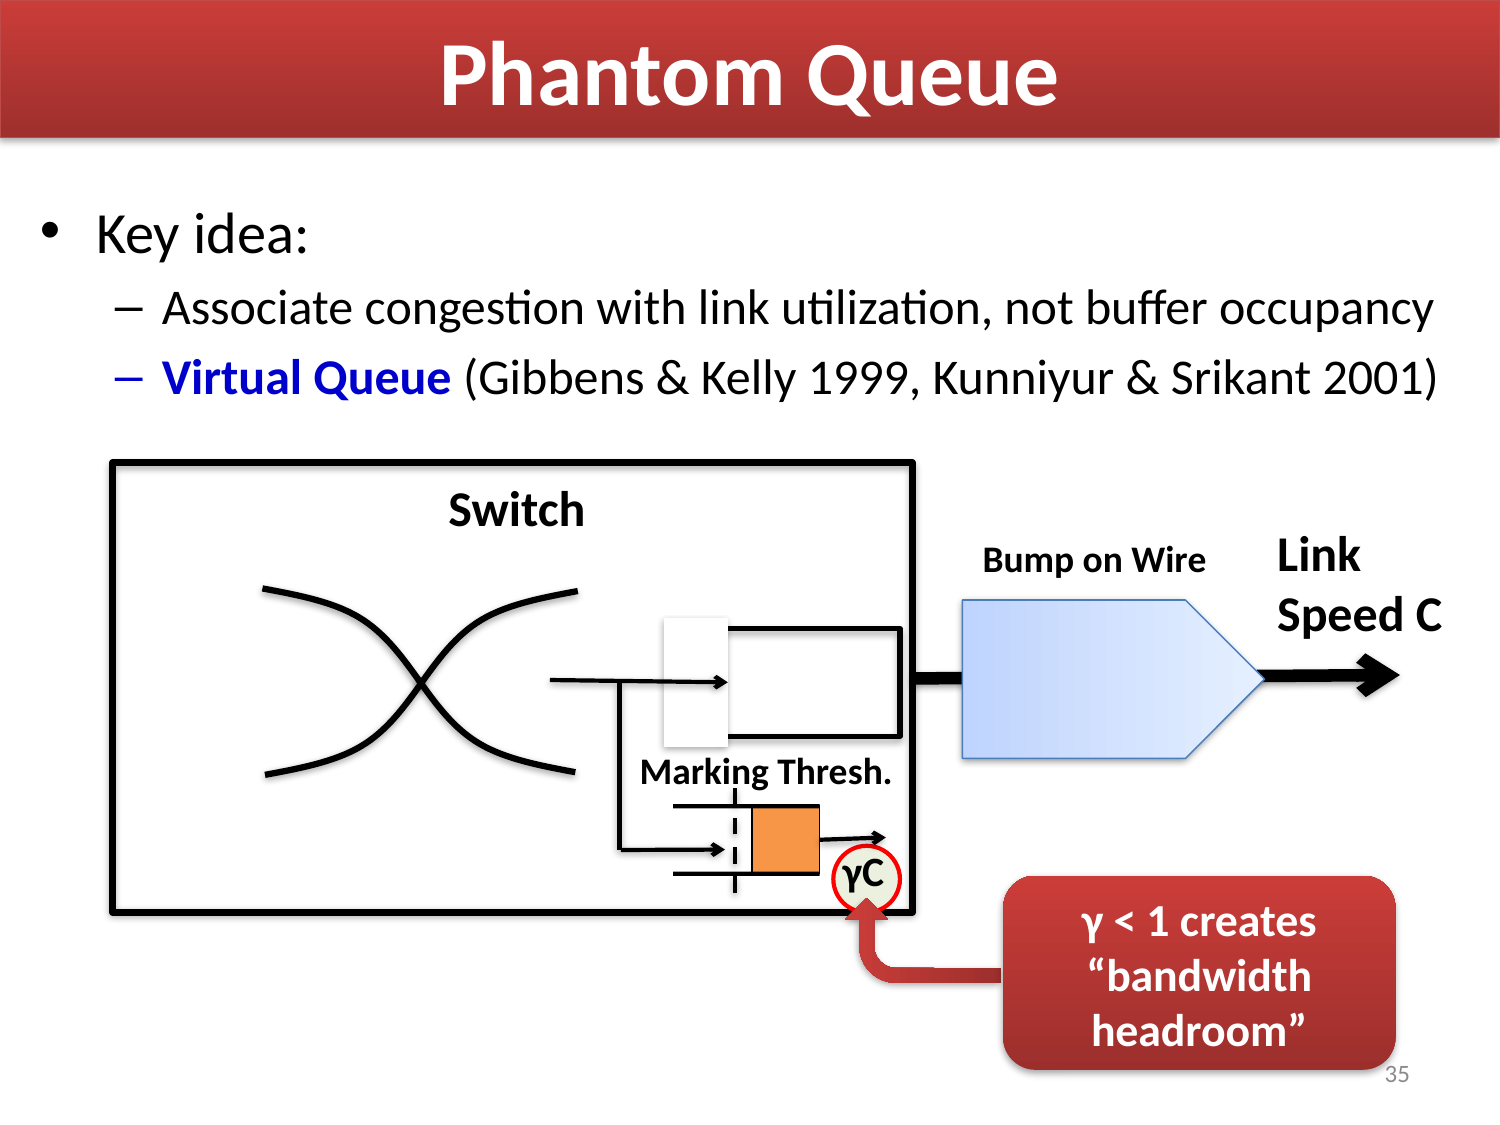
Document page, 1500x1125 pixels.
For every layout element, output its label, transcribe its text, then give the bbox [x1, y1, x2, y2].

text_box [912, 674, 1401, 679]
slide_number 35 [1074, 1042, 1425, 1103]
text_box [619, 682, 726, 743]
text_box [624, 739, 951, 904]
list Key idea: Associate congestion with link utilization, not buffer occupancy Virtual Queue (Gibbens & Kelly 1999, Kunniyur & Srikant 2001) [24, 187, 1488, 1005]
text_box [549, 679, 729, 683]
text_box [845, 875, 1396, 1071]
title Phantom Queue [0, 0, 1500, 138]
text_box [262, 588, 579, 776]
